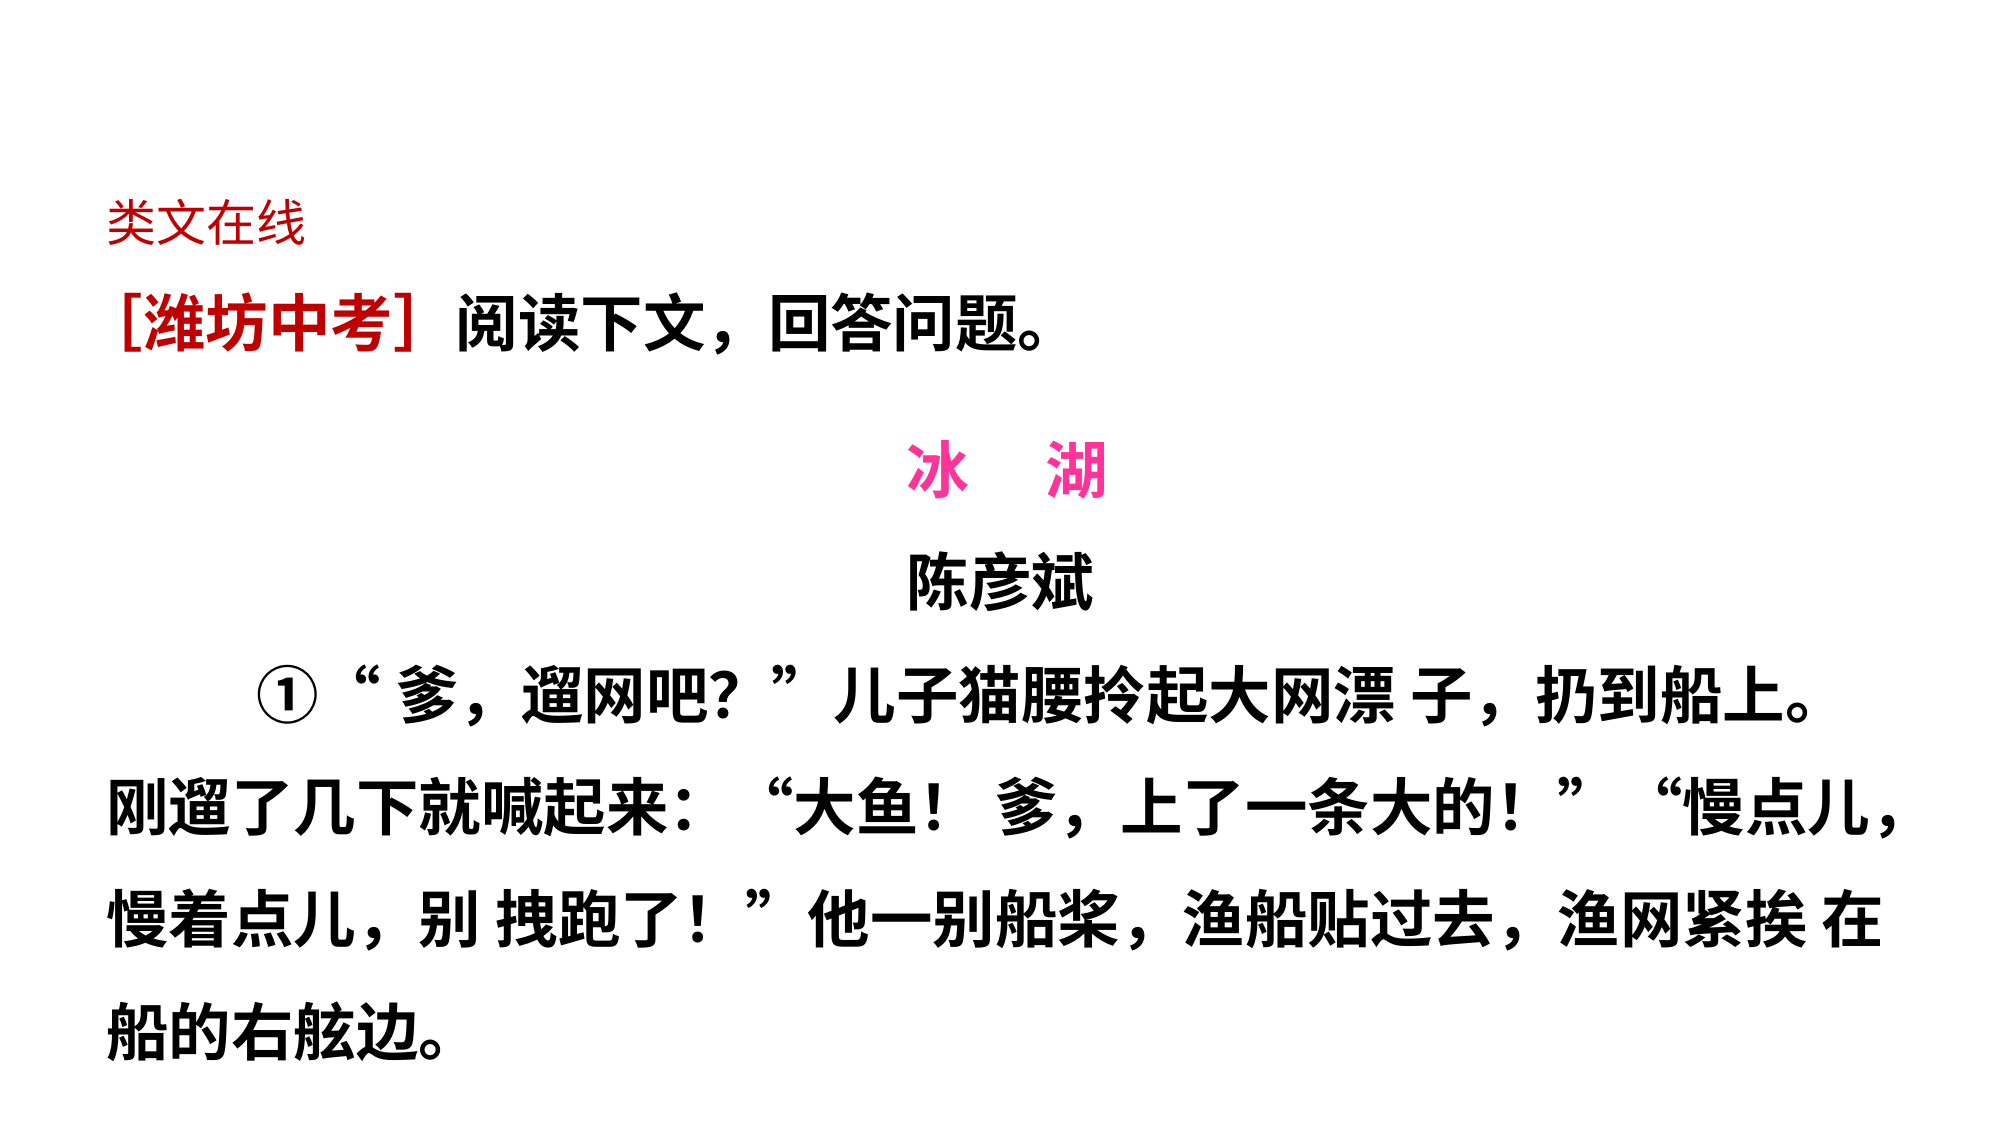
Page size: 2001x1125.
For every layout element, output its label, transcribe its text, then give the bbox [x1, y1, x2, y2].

text_box 类文在线 [91, 183, 395, 259]
text_box 冰 湖 陈彦斌 ①“爹，遛网吧？”儿子猫腰拎起大网漂 子，扔到船上。刚遛了几下就喊起来：“大鱼！ 爹，上了一条大的！”“慢点儿，慢着点儿，别 拽跑了！”他一别船桨，渔船贴过去，渔网紧挨 在船的右舷边。 [91, 385, 1924, 1075]
text_box ［潍坊中考］阅读下文，回答问题。 [65, 276, 1096, 367]
